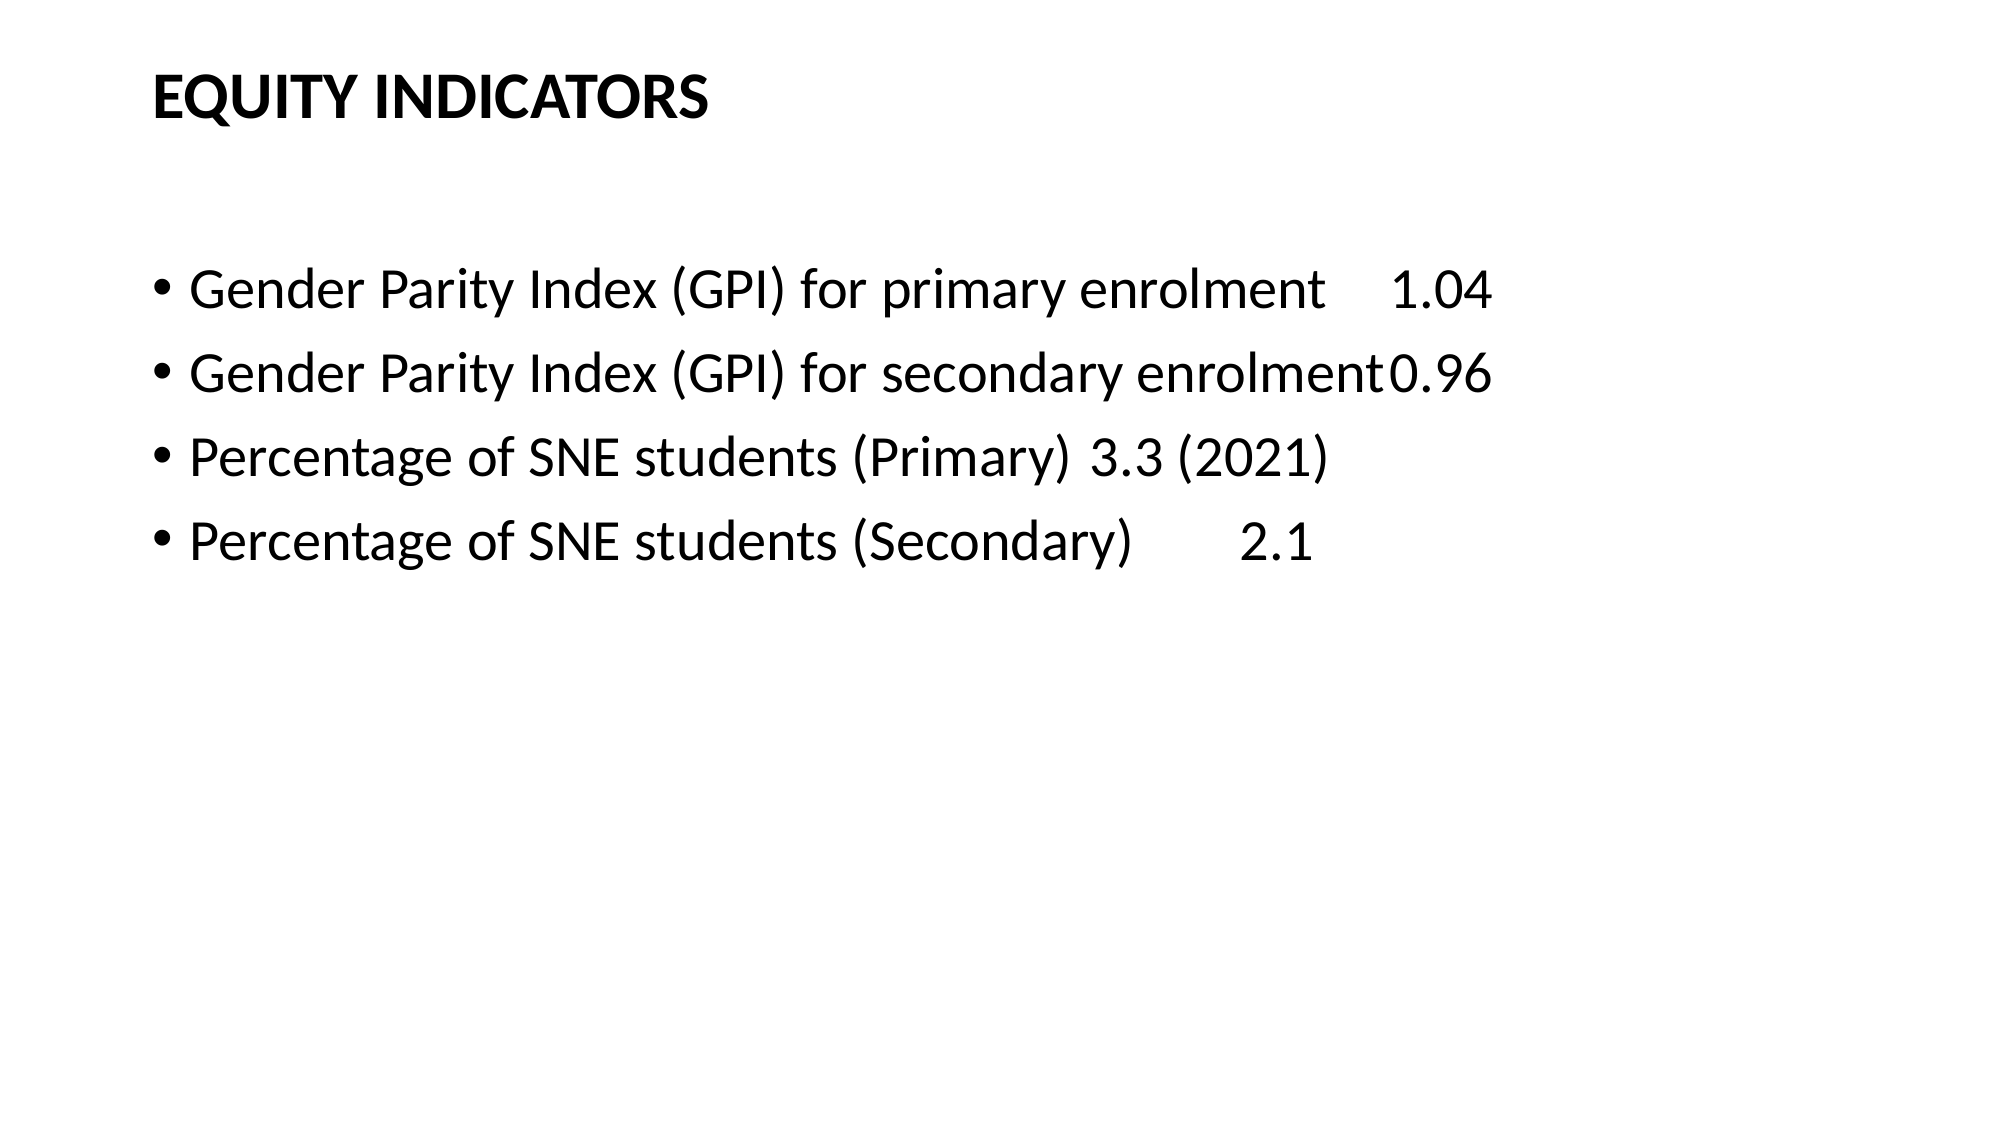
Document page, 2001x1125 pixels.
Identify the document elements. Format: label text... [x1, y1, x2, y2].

title EQUITY INDICATORS [137, 59, 1863, 134]
list Gender Parity Index (GPI) for primary enrolment 1.04 Gender Parity Index (GPI) for secondary enrolment 0.96 Percentage of SNE students (Primary) 3.3 (2021) Percentage of SNE students (Secondary) 2.1 [137, 160, 1863, 1014]
